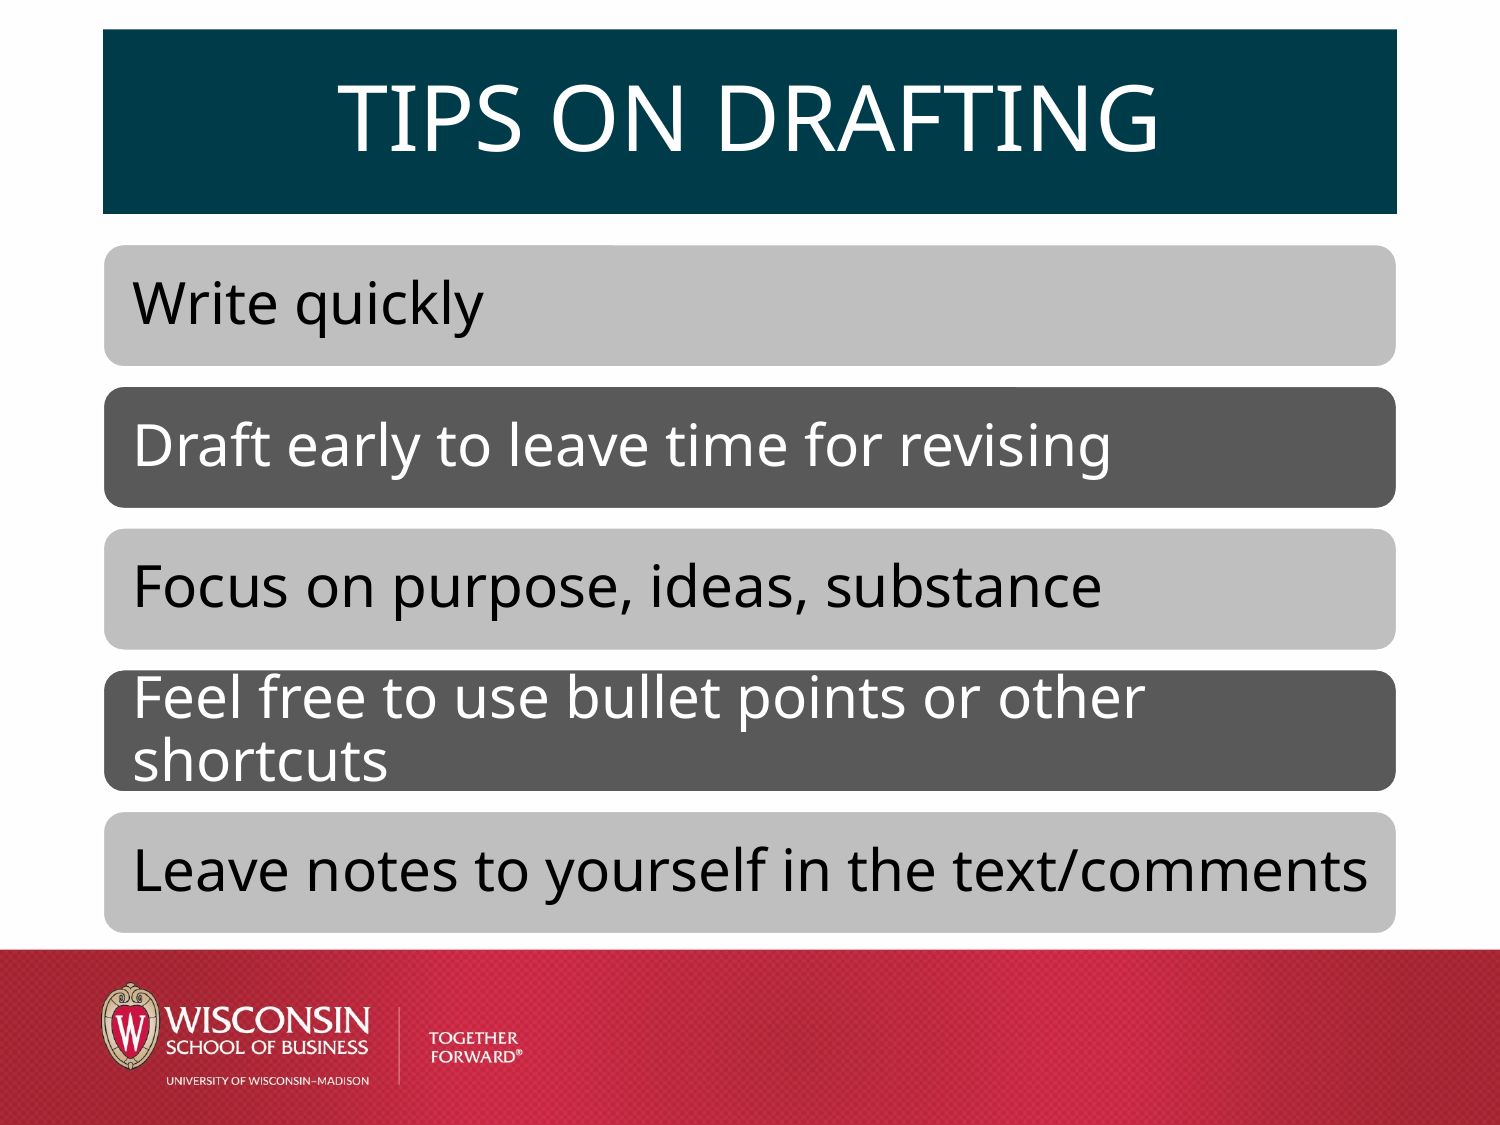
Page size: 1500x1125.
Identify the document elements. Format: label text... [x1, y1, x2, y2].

picture [0, 0, 1500, 1125]
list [103, 244, 1397, 935]
title Tips on Drafting [103, 29, 1397, 214]
